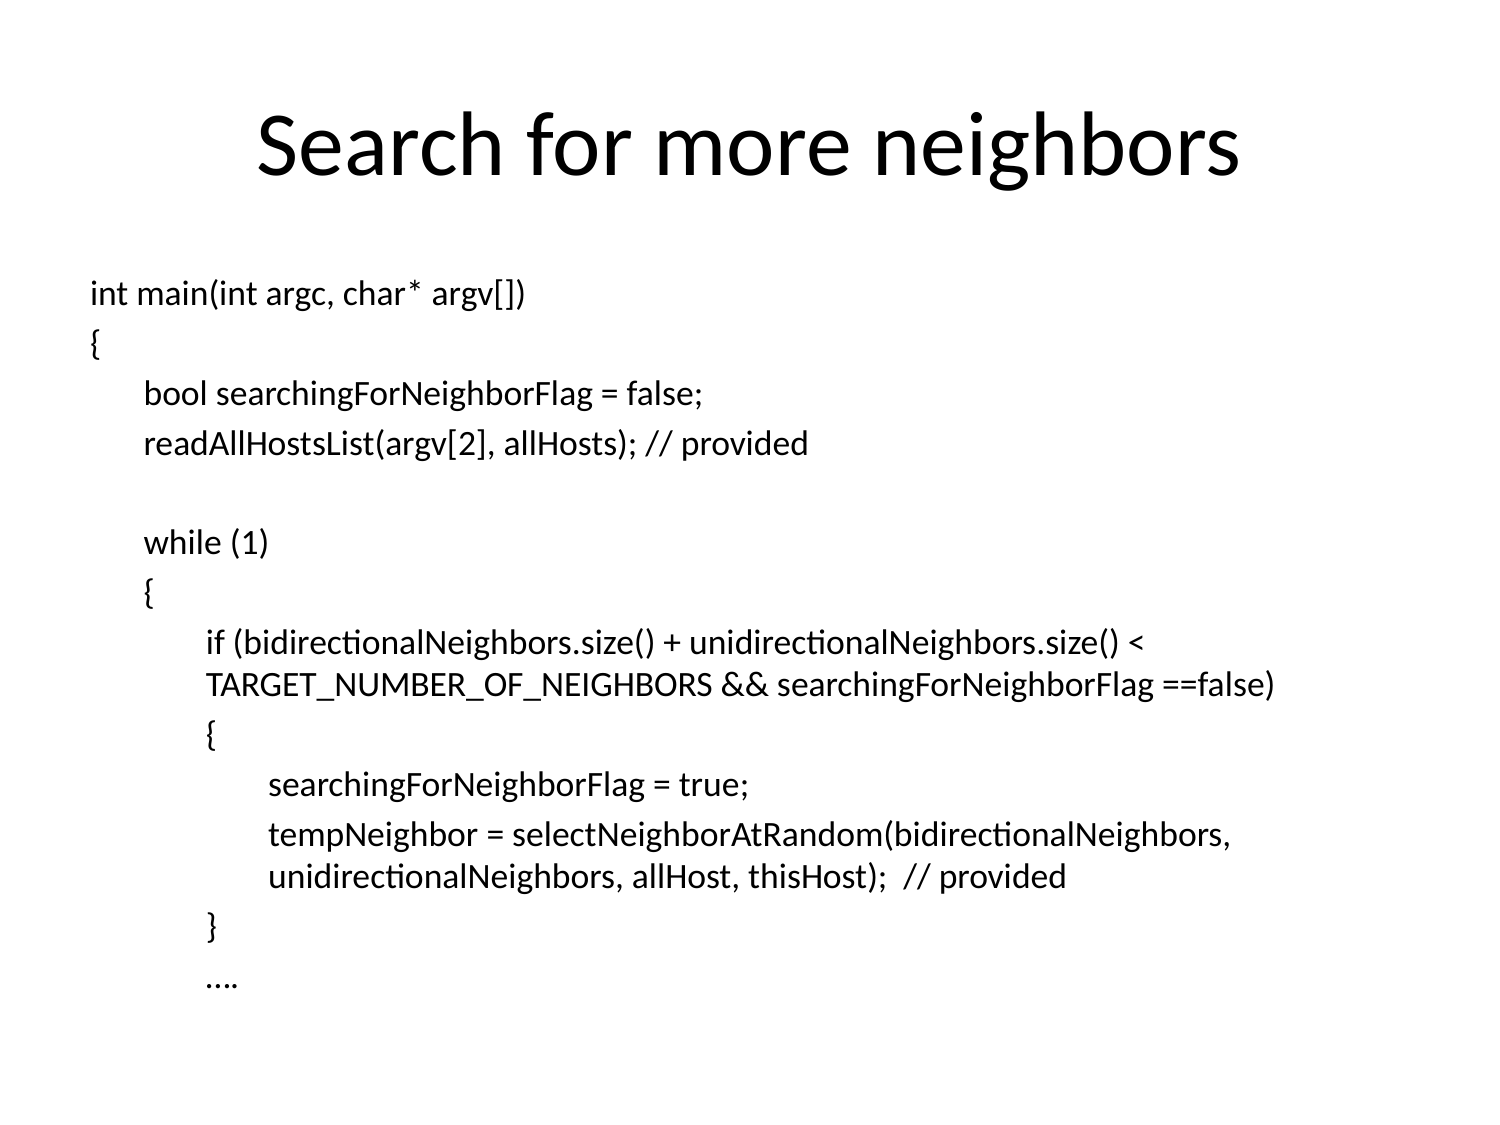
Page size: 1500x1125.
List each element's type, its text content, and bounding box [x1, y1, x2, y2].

title Search for more neighbors [75, 45, 1425, 233]
list int main(int argc, char* argv[]) { bool searchingForNeighborFlag = false; readAllHostsList(argv[2], allHosts); // provided while (1) { if (bidirectionalNeighbors.size() + unidirectionalNeighbors.size() < TARGET_NUMBER_OF_NEIGHBORS && searchingForNeighborFlag ==false) { searchingForNeighborFlag = true; tempNeighbor = selectNeighborAtRandom(bidirectionalNeighbors, unidirectionalNeighbors, allHost, thisHost); // provided } …. [75, 262, 1425, 1005]
